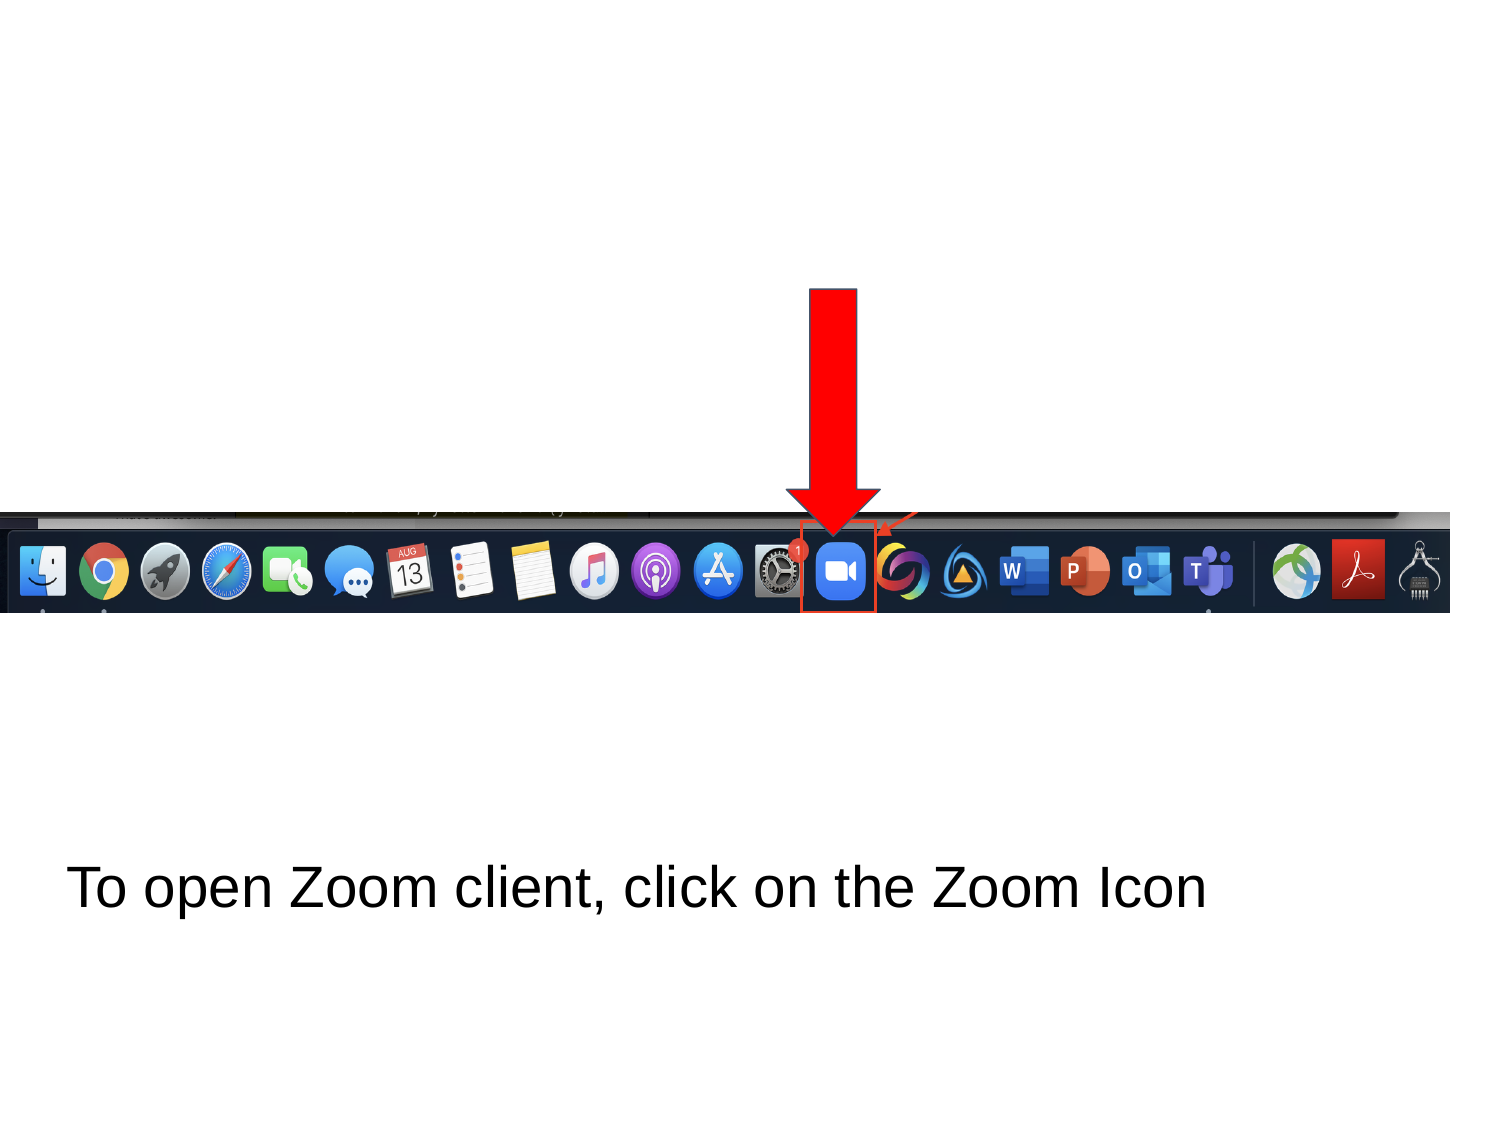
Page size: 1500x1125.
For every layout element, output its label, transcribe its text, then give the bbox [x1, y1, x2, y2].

text_box [786, 289, 881, 512]
picture [0, 512, 1450, 613]
list To open Zoom client, click on the Zoom Icon [51, 834, 1246, 934]
